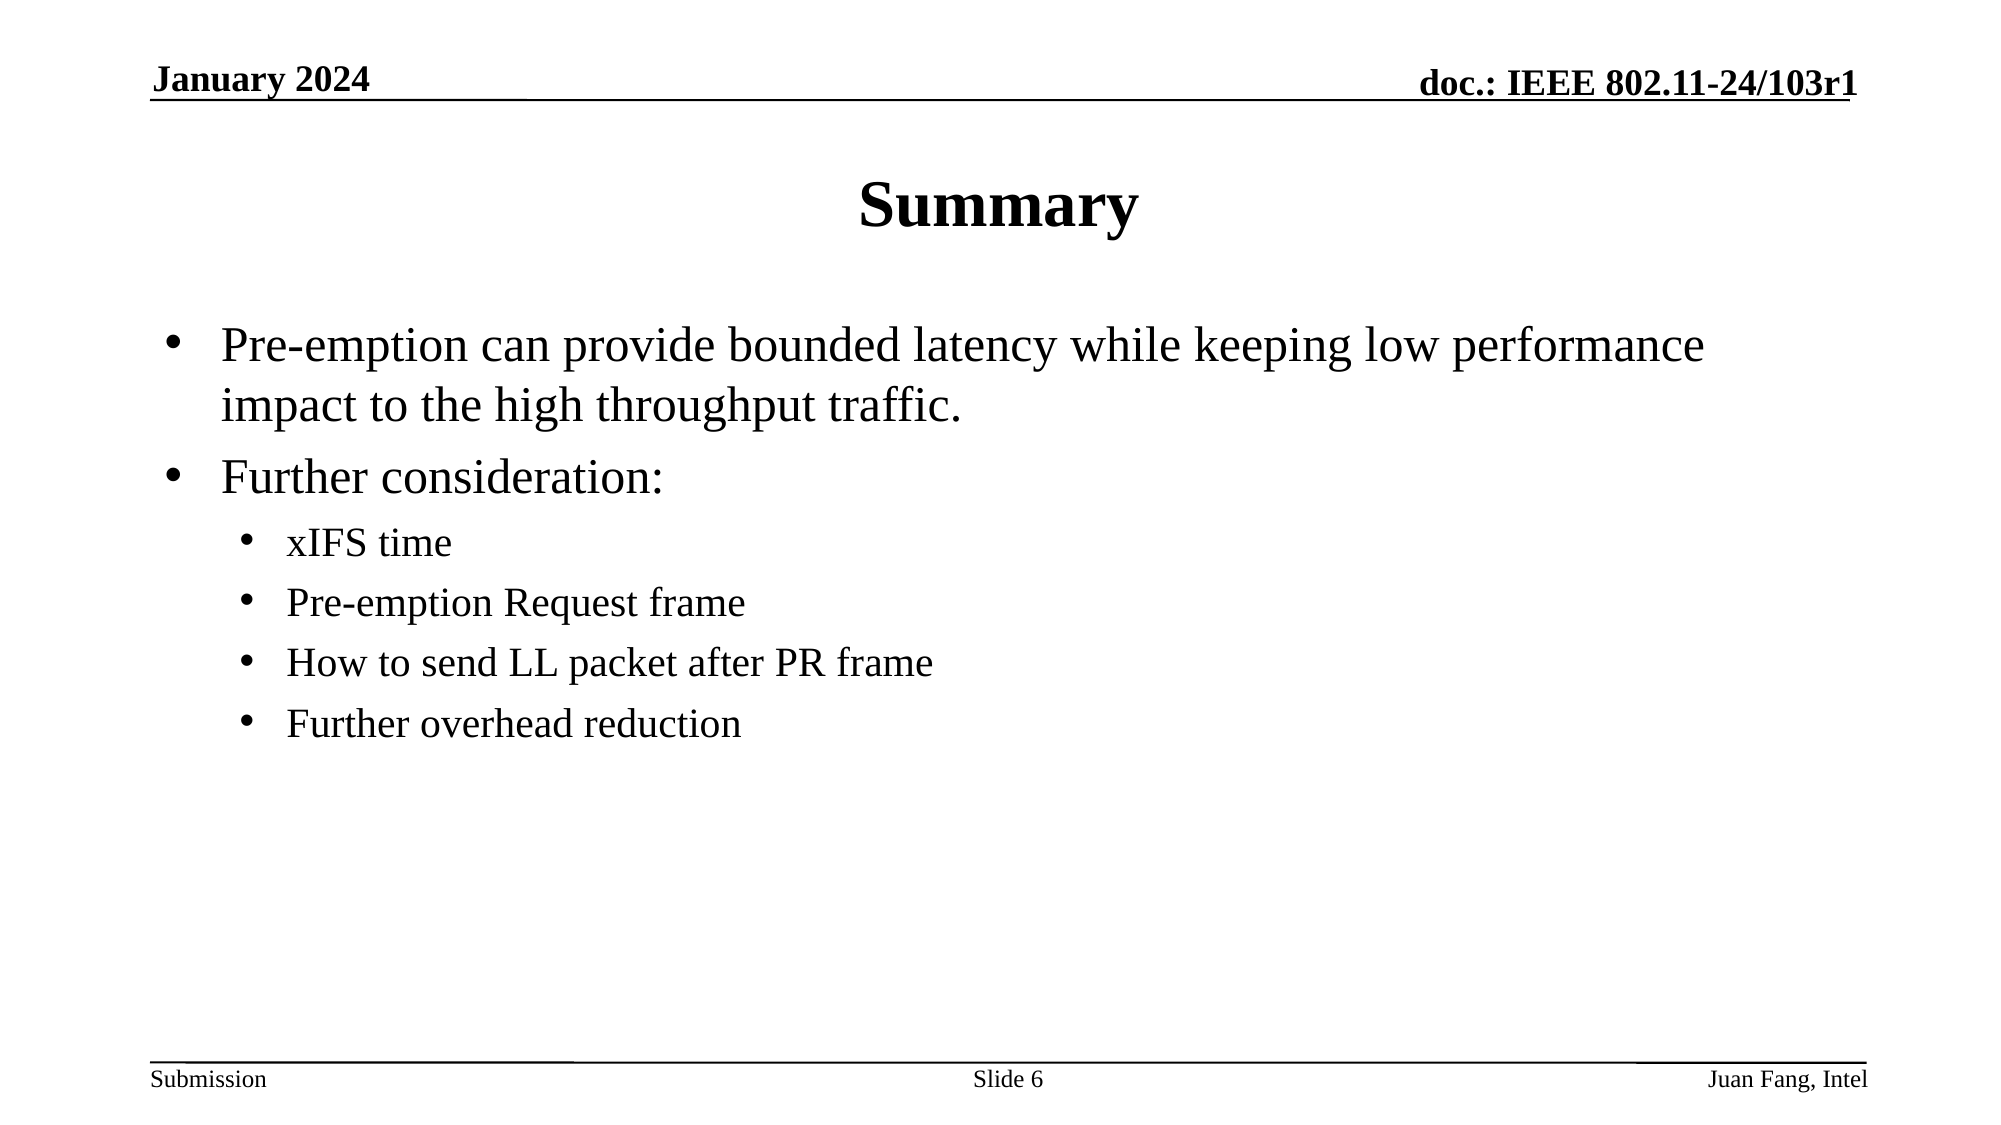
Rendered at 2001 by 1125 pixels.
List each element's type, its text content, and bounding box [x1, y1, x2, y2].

footer Juan Fang, Intel [1171, 1061, 1869, 1093]
list Pre-emption can provide bounded latency while keeping low performance impact to the high throughput traffic. Further consideration: xIFS time Pre-emption Request frame How to send LL packet after PR frame Further overhead reduction [149, 303, 1868, 979]
title Summary [149, 112, 1850, 288]
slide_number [152, 54, 563, 100]
slide_number Slide 6 [950, 1061, 1067, 1123]
